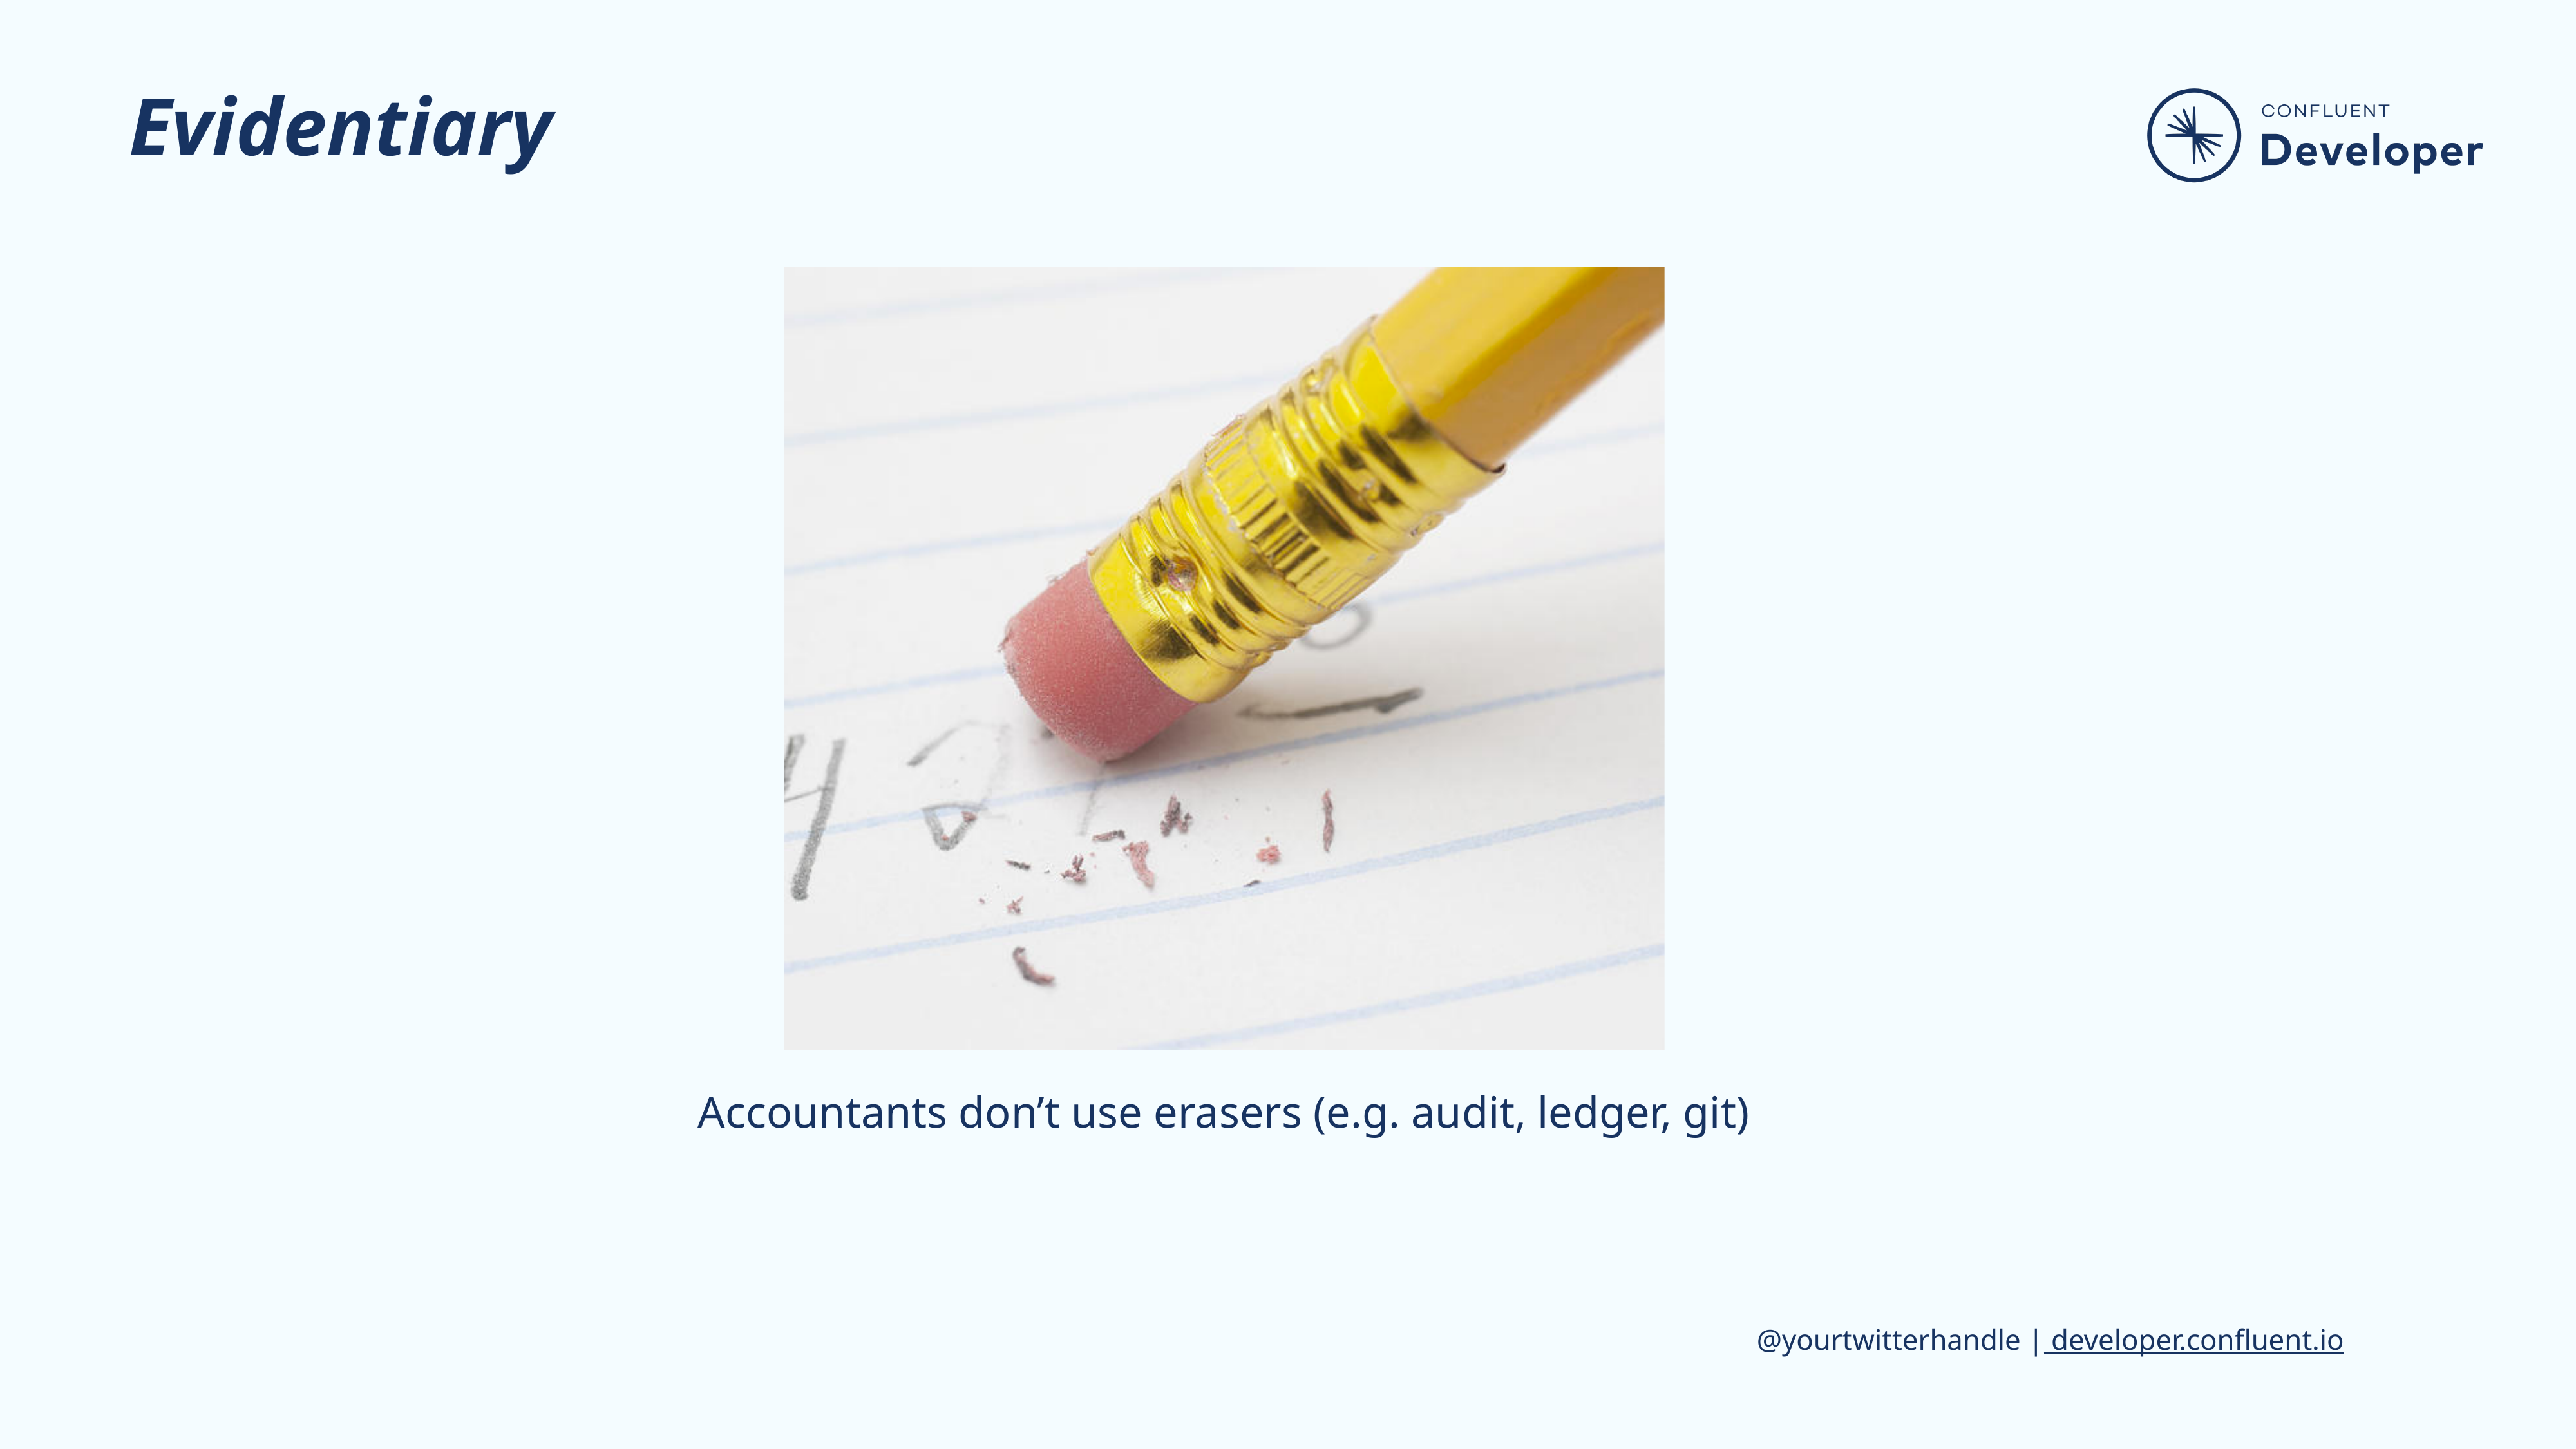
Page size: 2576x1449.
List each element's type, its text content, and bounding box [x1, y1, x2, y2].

picture [2115, 61, 2517, 209]
title Evidentiary [128, 74, 2320, 194]
text_box Accountants don’t use erasers (e.g. audit, ledger, git) [515, 1065, 1933, 1162]
picture [783, 267, 1665, 1050]
